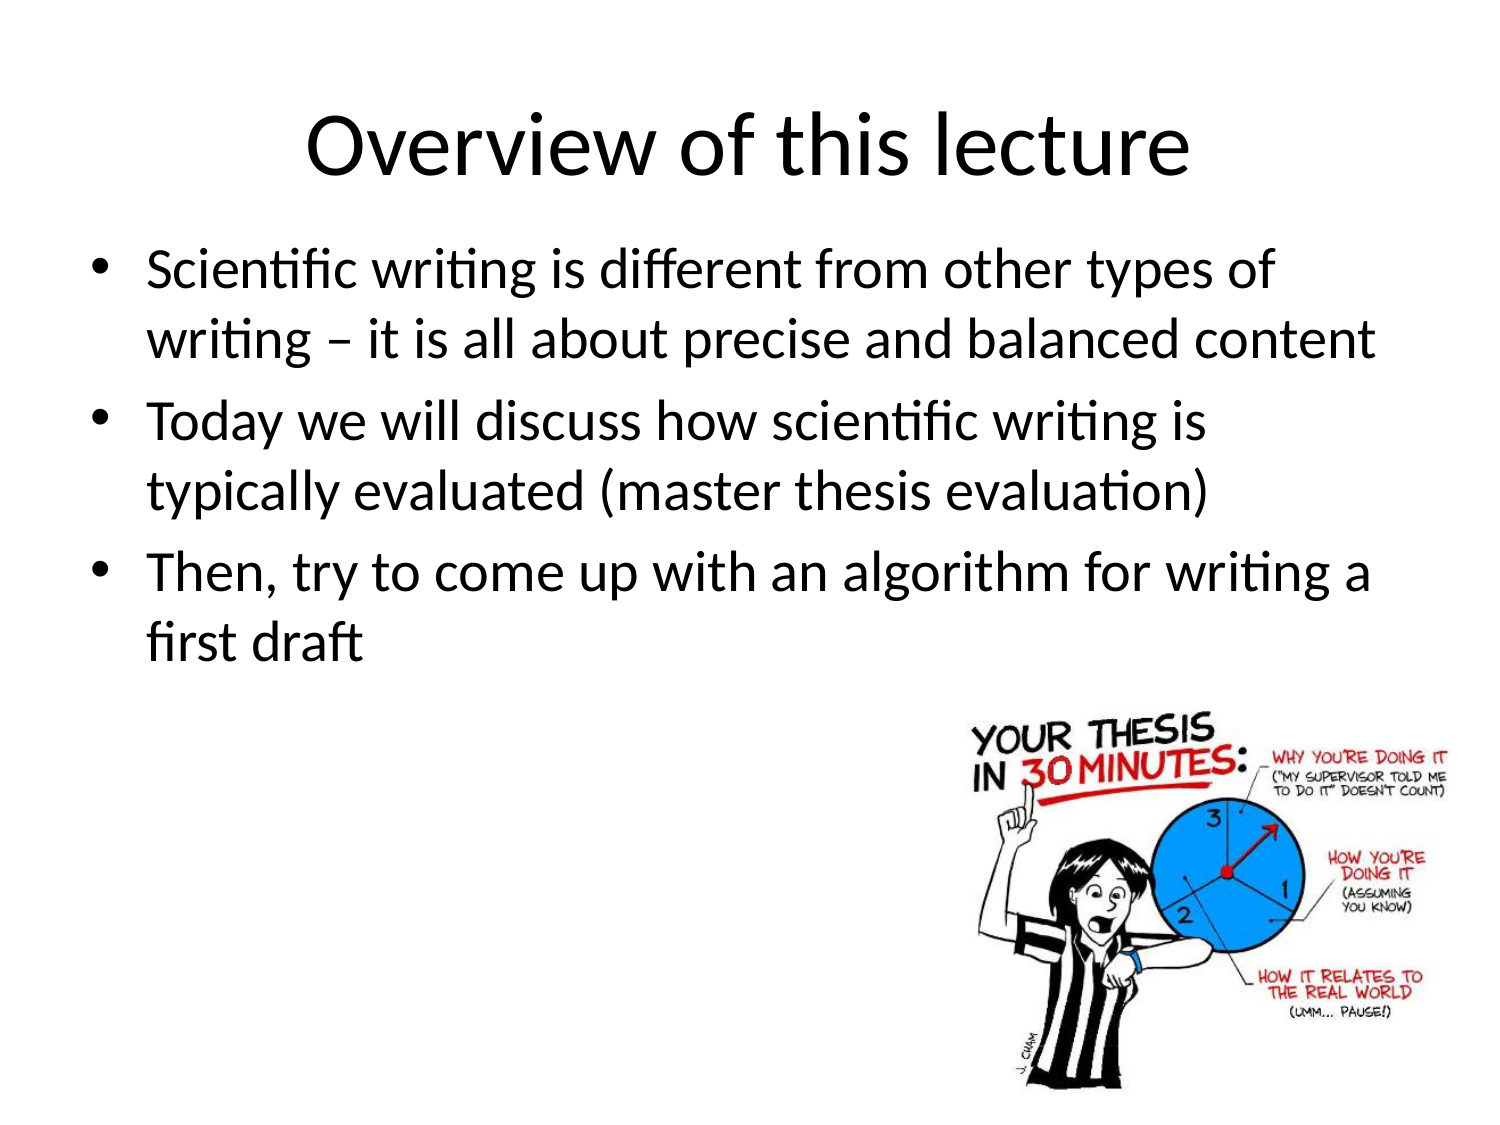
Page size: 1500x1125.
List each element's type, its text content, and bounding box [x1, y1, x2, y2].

title Overview of this lecture [75, 45, 1425, 141]
picture [966, 693, 1454, 1100]
list Scientific writing is different from other types of writing – it is all about precise and balanced content Today we will discuss how scientific writing is typically evaluated (master thesis evaluation) Then, try to come up with an algorithm for writing a first draft [75, 141, 1425, 884]
